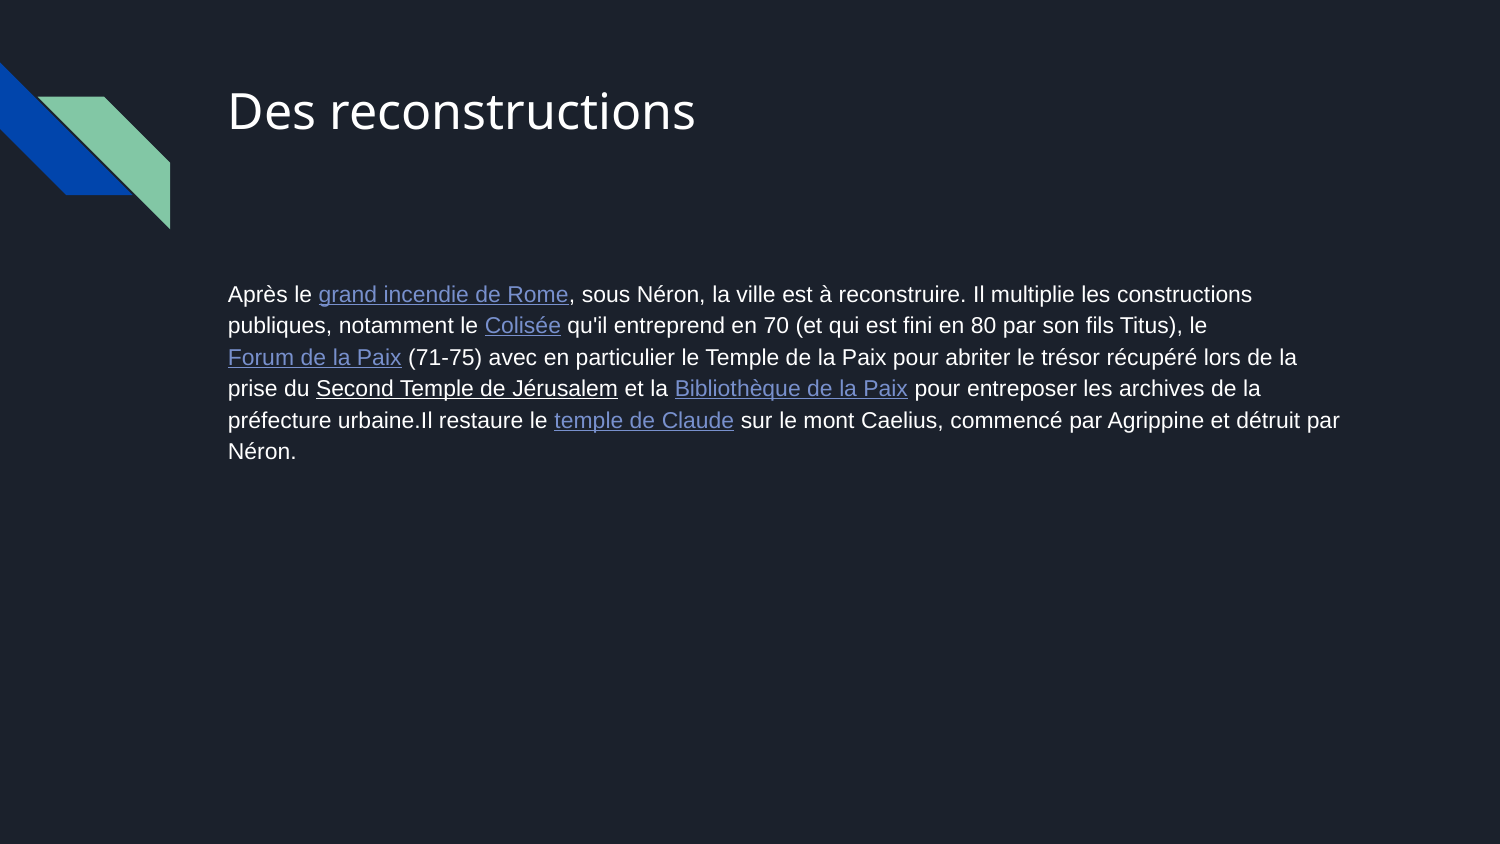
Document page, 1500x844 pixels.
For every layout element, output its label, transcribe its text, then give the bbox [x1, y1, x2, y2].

list Après le grand incendie de Rome, sous Néron, la ville est à reconstruire. Il multiplie les constructions publiques, notamment le Colisée qu'il entreprend en 70 (et qui est fini en 80 par son fils Titus), le Forum de la Paix (71-75) avec en particulier le Temple de la Paix pour abriter le trésor récupéré lors de la prise du Second Temple de Jérusalem et la Bibliothèque de la Paix pour entreposer les archives de la préfecture urbaine.Il restaure le temple de Claude sur le mont Caelius, commencé par Agrippine et détruit par Néron. [212, 260, 1368, 738]
title Des reconstructions [212, 64, 1368, 215]
